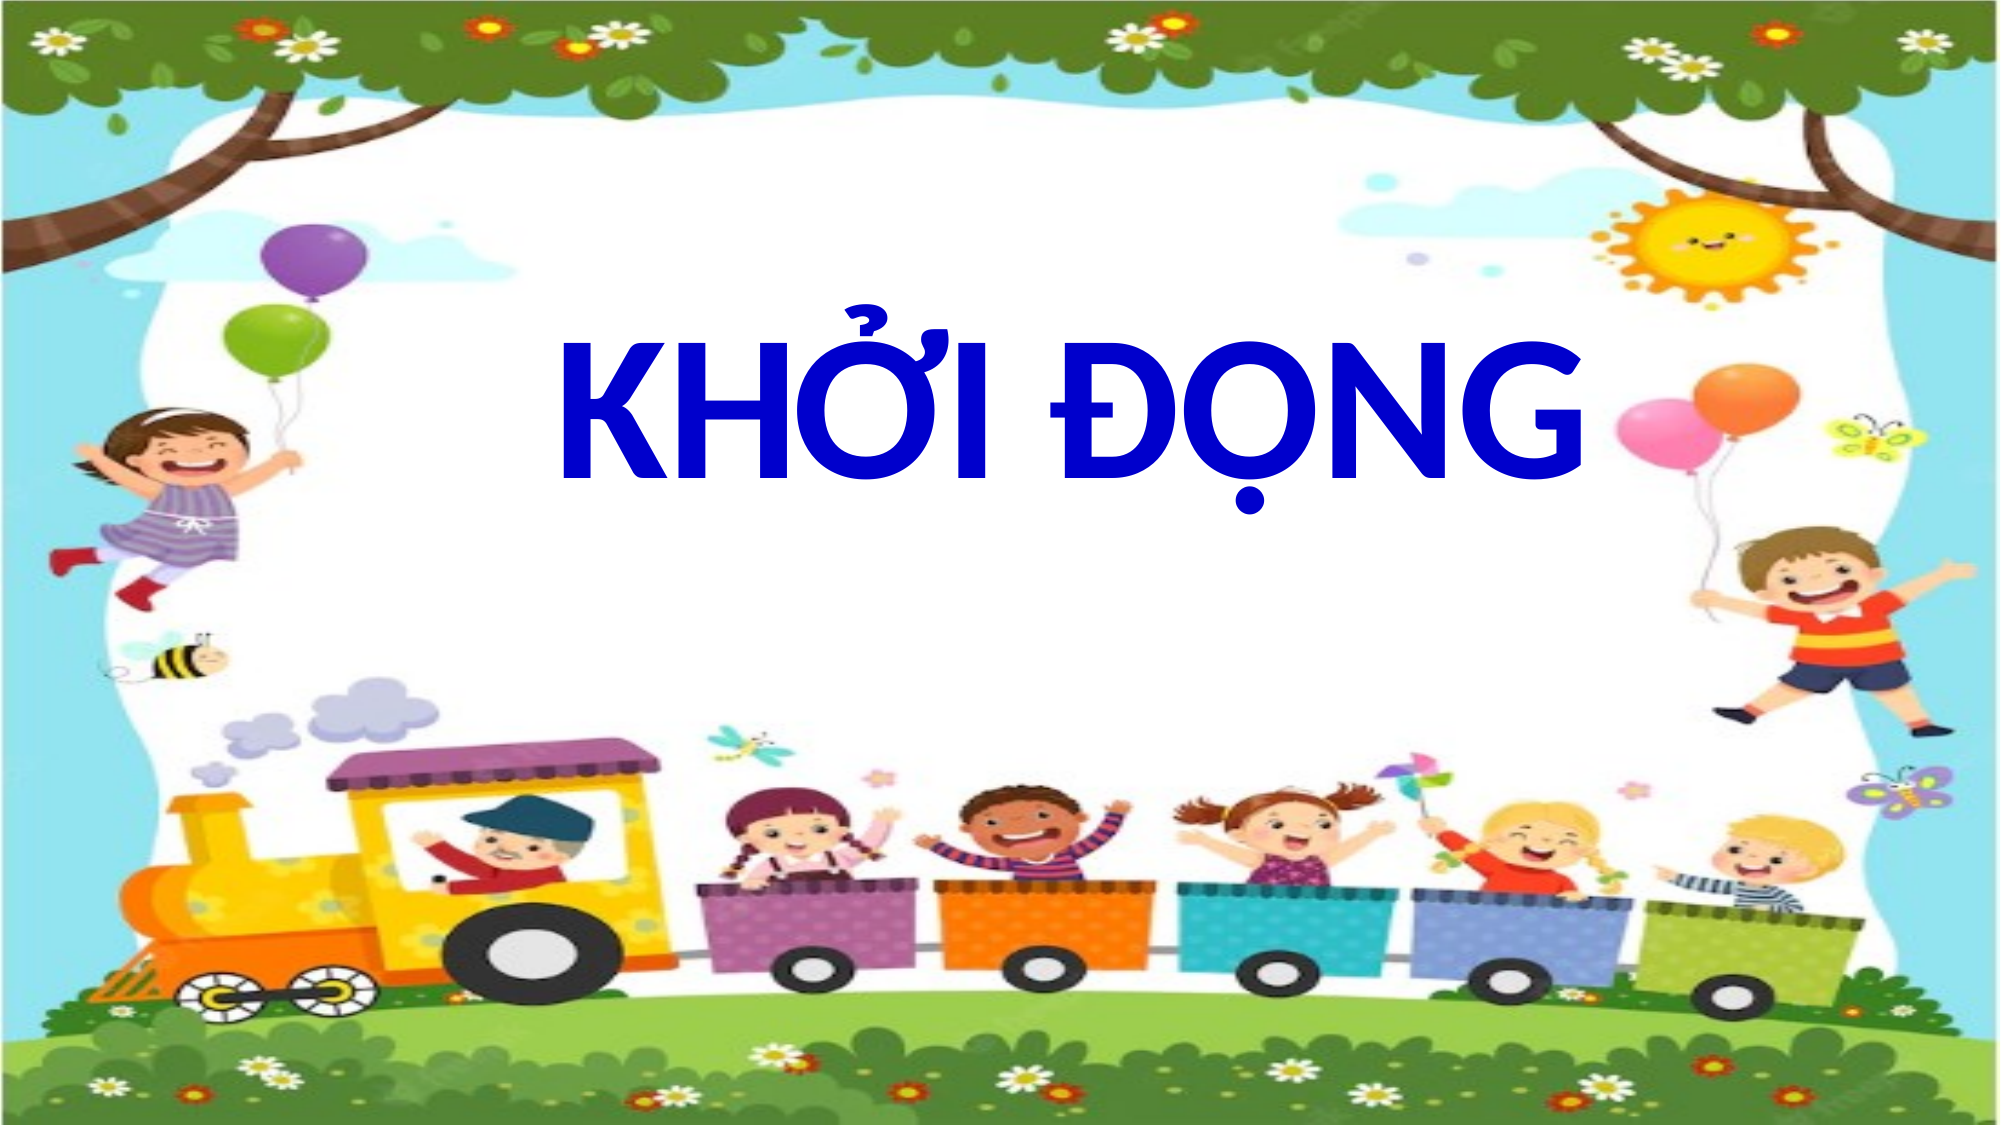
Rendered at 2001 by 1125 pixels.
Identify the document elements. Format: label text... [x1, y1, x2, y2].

picture [0, 0, 2001, 1125]
text_box KHỞI ĐỘNG [506, 262, 1639, 528]
